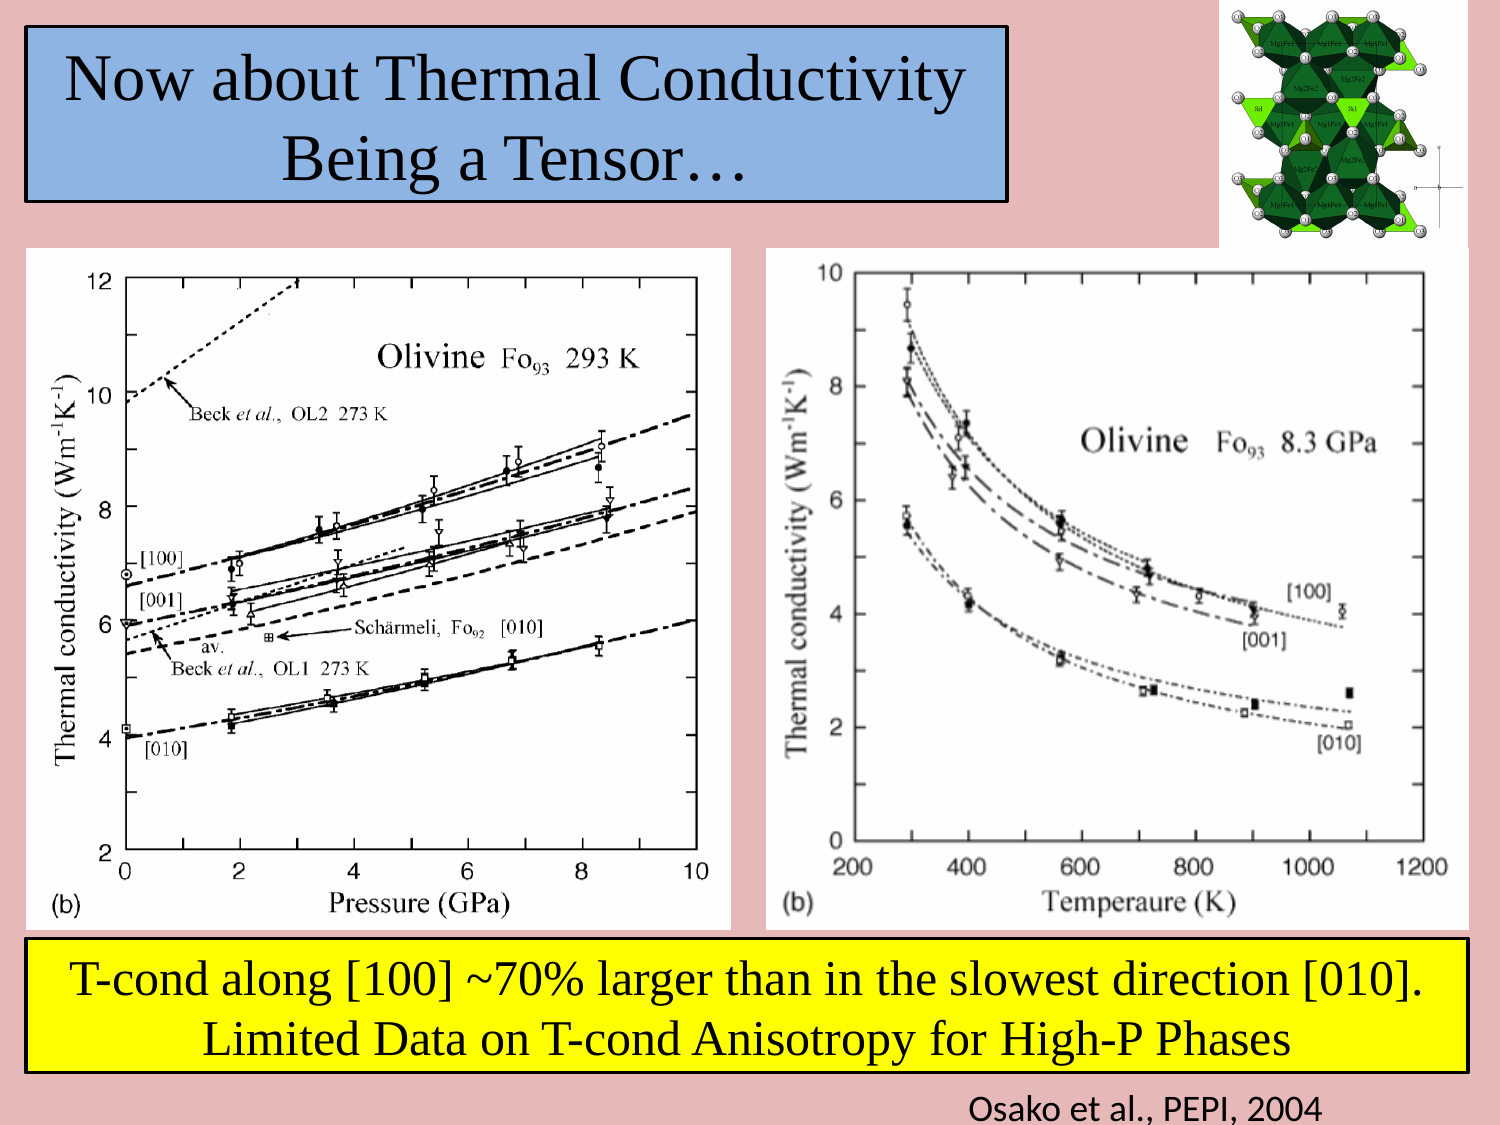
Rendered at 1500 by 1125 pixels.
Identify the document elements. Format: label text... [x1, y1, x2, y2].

text_box T-cond along [100] ~70% larger than in the slowest direction [010]. Limited Data on T-cond Anisotropy for High-P Phases [26, 938, 1469, 1073]
text_box Now about Thermal Conductivity Being a Tensor… [26, 26, 1007, 202]
text_box Osako et al., PEPI, 2004 [953, 1076, 1339, 1125]
picture [25, 248, 731, 930]
picture [766, 0, 1469, 930]
